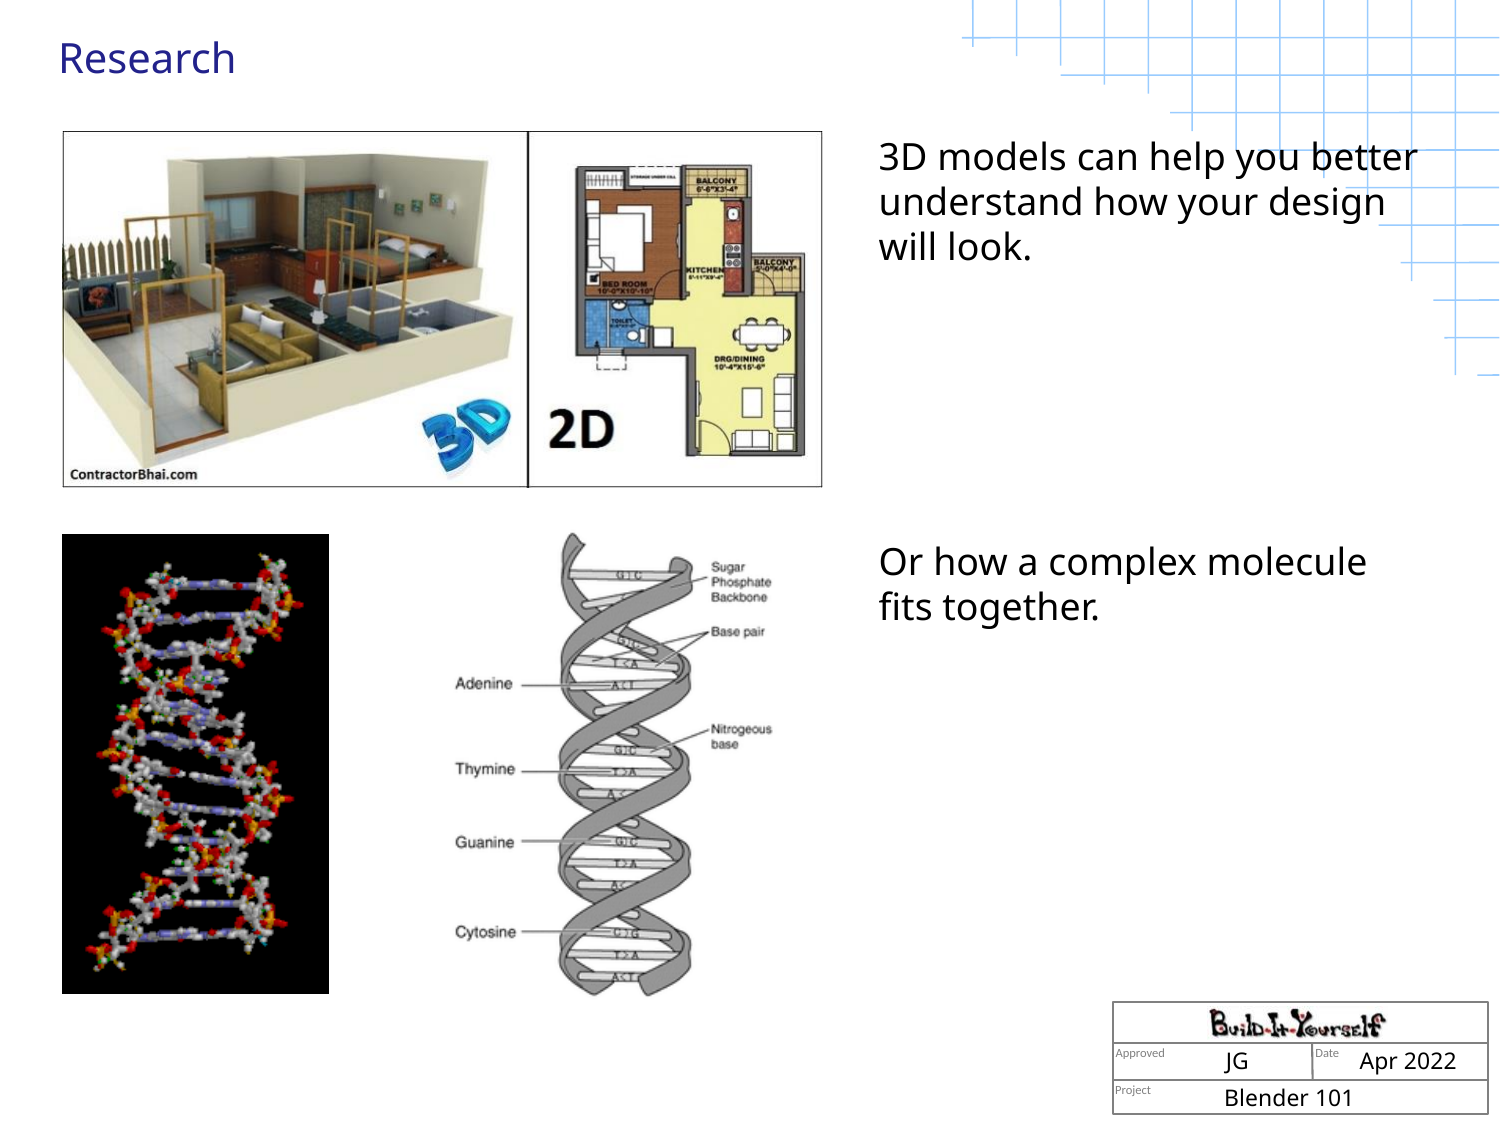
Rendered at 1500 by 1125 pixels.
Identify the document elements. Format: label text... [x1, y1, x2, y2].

picture [62, 131, 823, 488]
text_box 3D models can help you better understand how your design will look. Or how a complex molecule fits together. [863, 125, 1445, 771]
text_box Research [43, 24, 961, 88]
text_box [1100, 1002, 1488, 1119]
picture [442, 516, 787, 1012]
picture [62, 534, 329, 994]
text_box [961, 0, 1500, 376]
